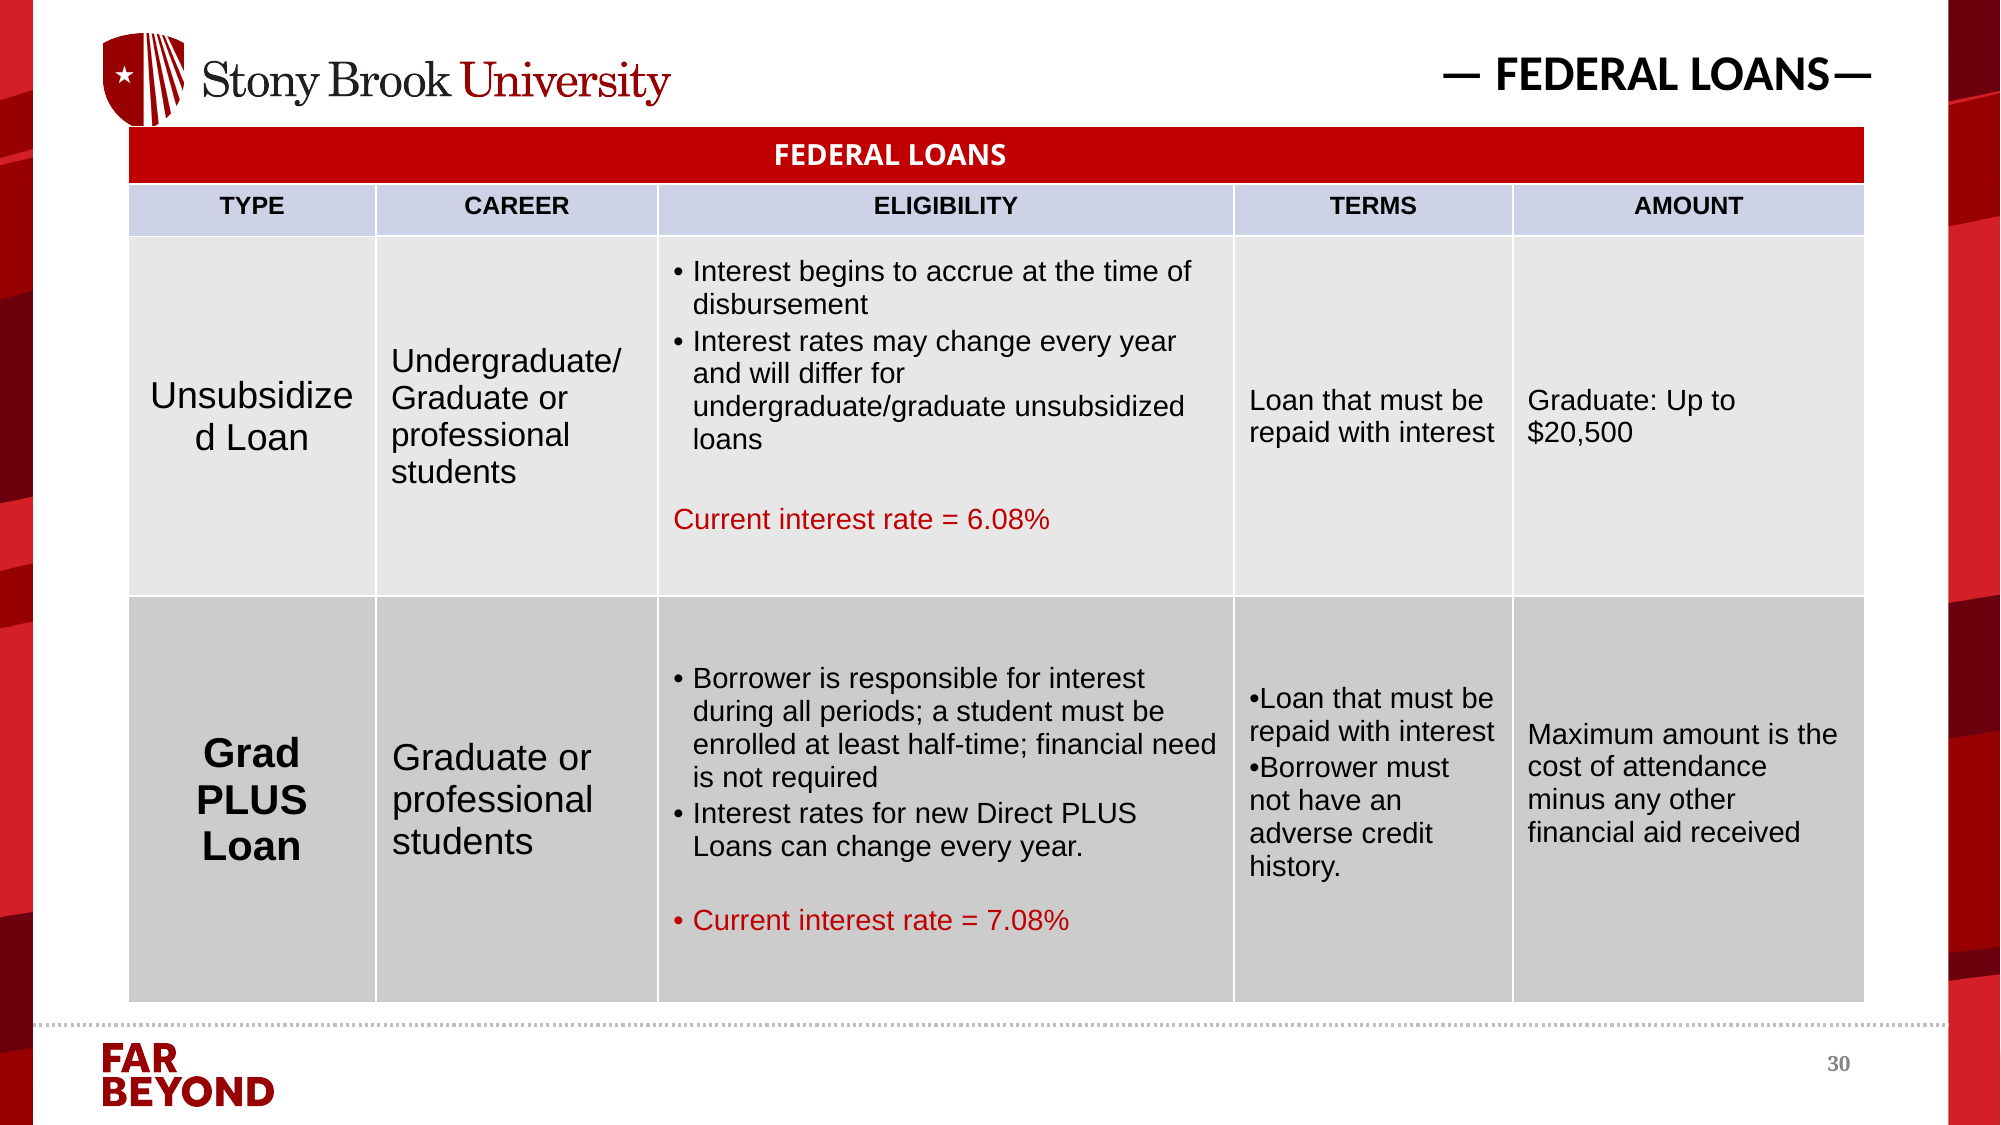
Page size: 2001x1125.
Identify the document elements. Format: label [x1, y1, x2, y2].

text_box [0, 0, 2000, 1125]
